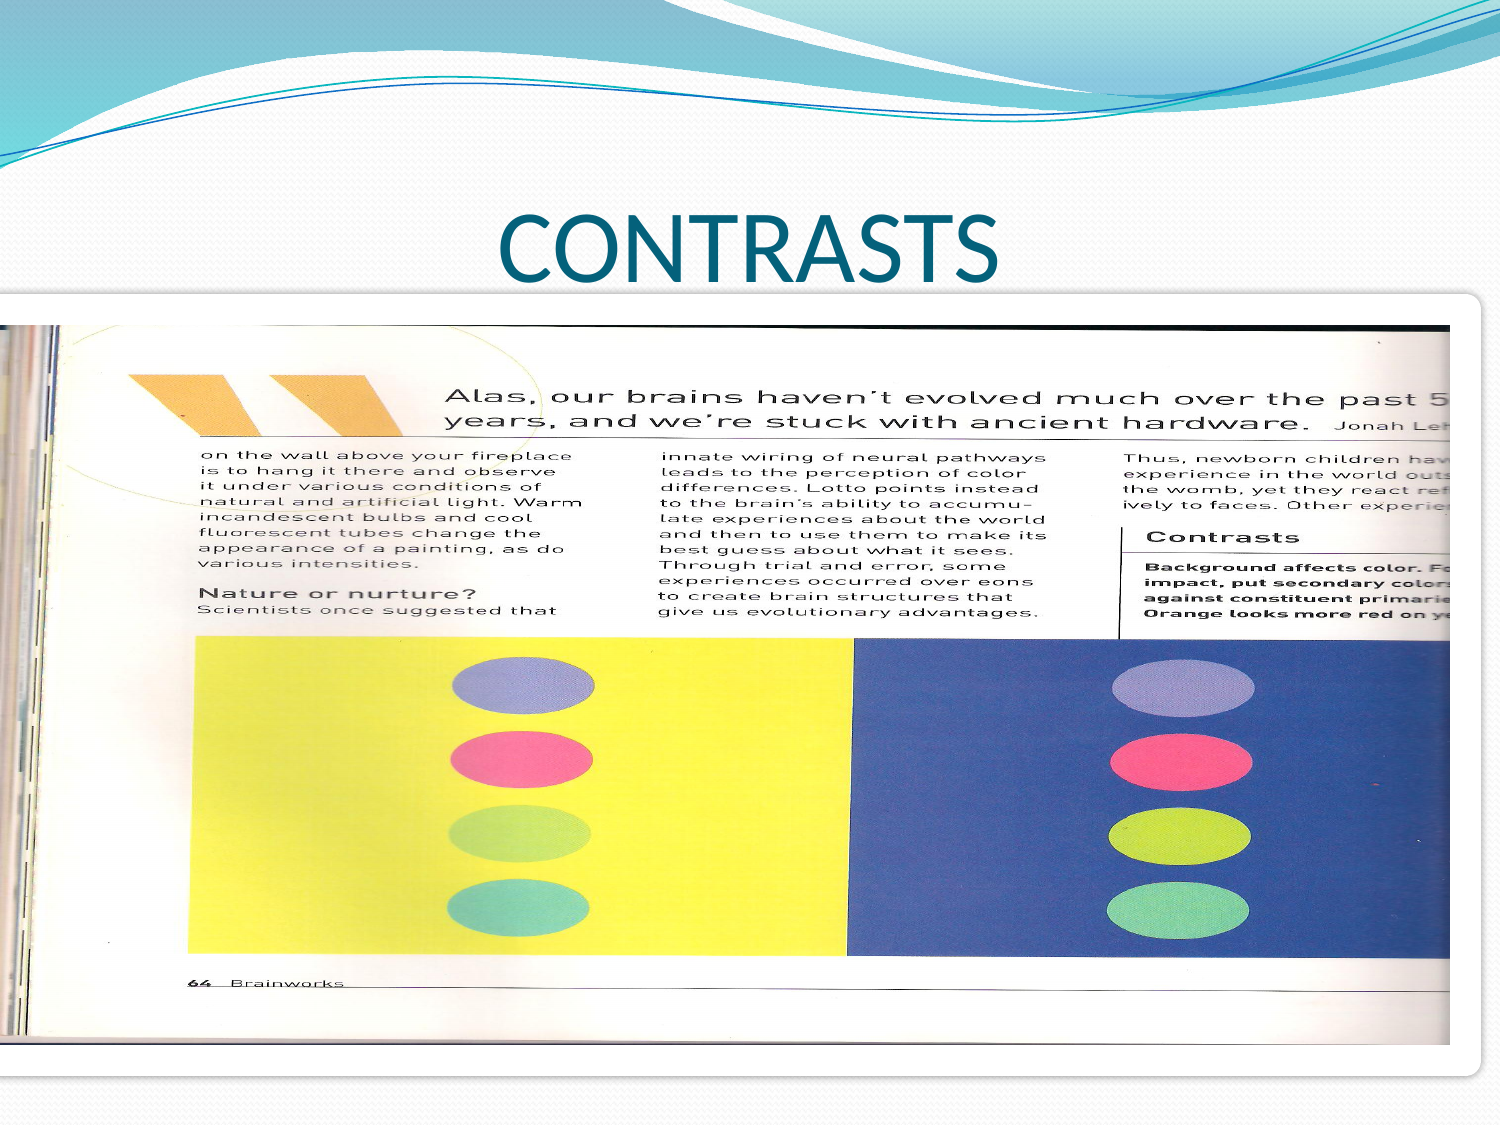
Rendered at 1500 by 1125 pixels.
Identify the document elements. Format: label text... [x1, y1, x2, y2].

title CONTRASTS [75, 115, 1425, 288]
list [0, 324, 1451, 1046]
